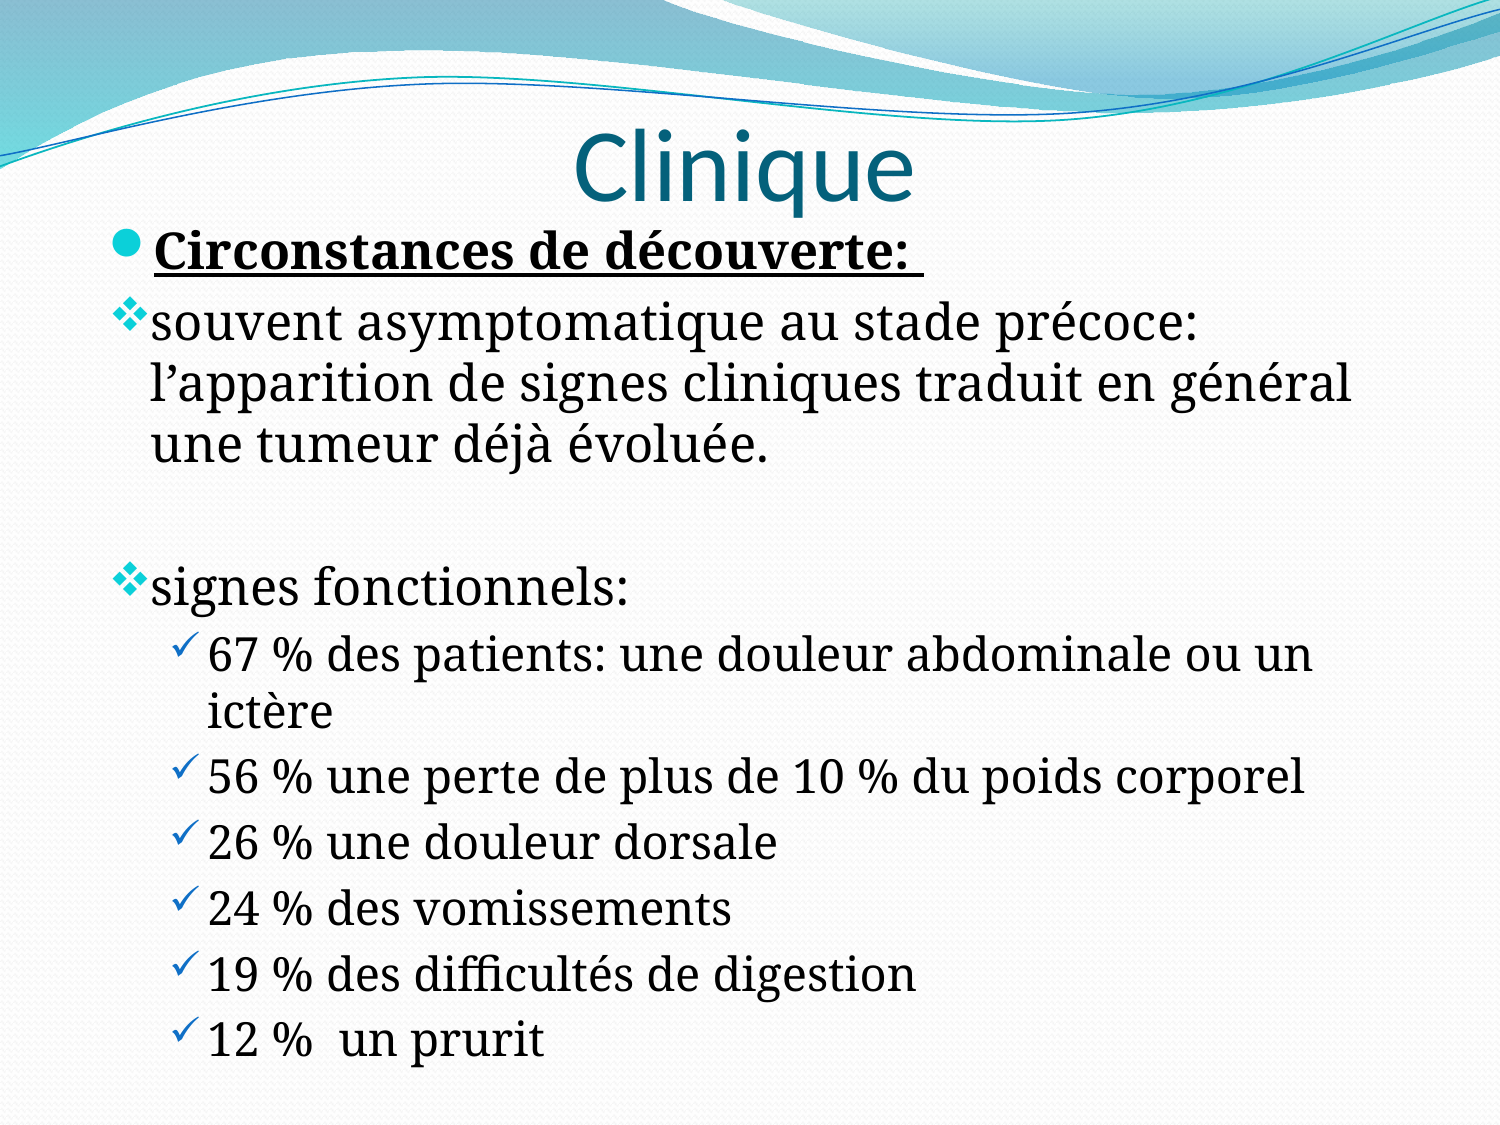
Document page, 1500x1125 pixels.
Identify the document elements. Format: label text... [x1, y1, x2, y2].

title Clinique [82, 35, 1432, 223]
list Circonstances de découverte: souvent asymptomatique au stade précoce: l’apparition de signes cliniques traduit en général une tumeur déjà évoluée. signes fonctionnels: 67 % des patients: une douleur abdominale ou un ictère 56 % une perte de plus de 10 % du poids corporel 26 % une douleur dorsale 24 % des vomissements 19 % des difficultés de digestion 12 % un prurit [93, 210, 1425, 1079]
